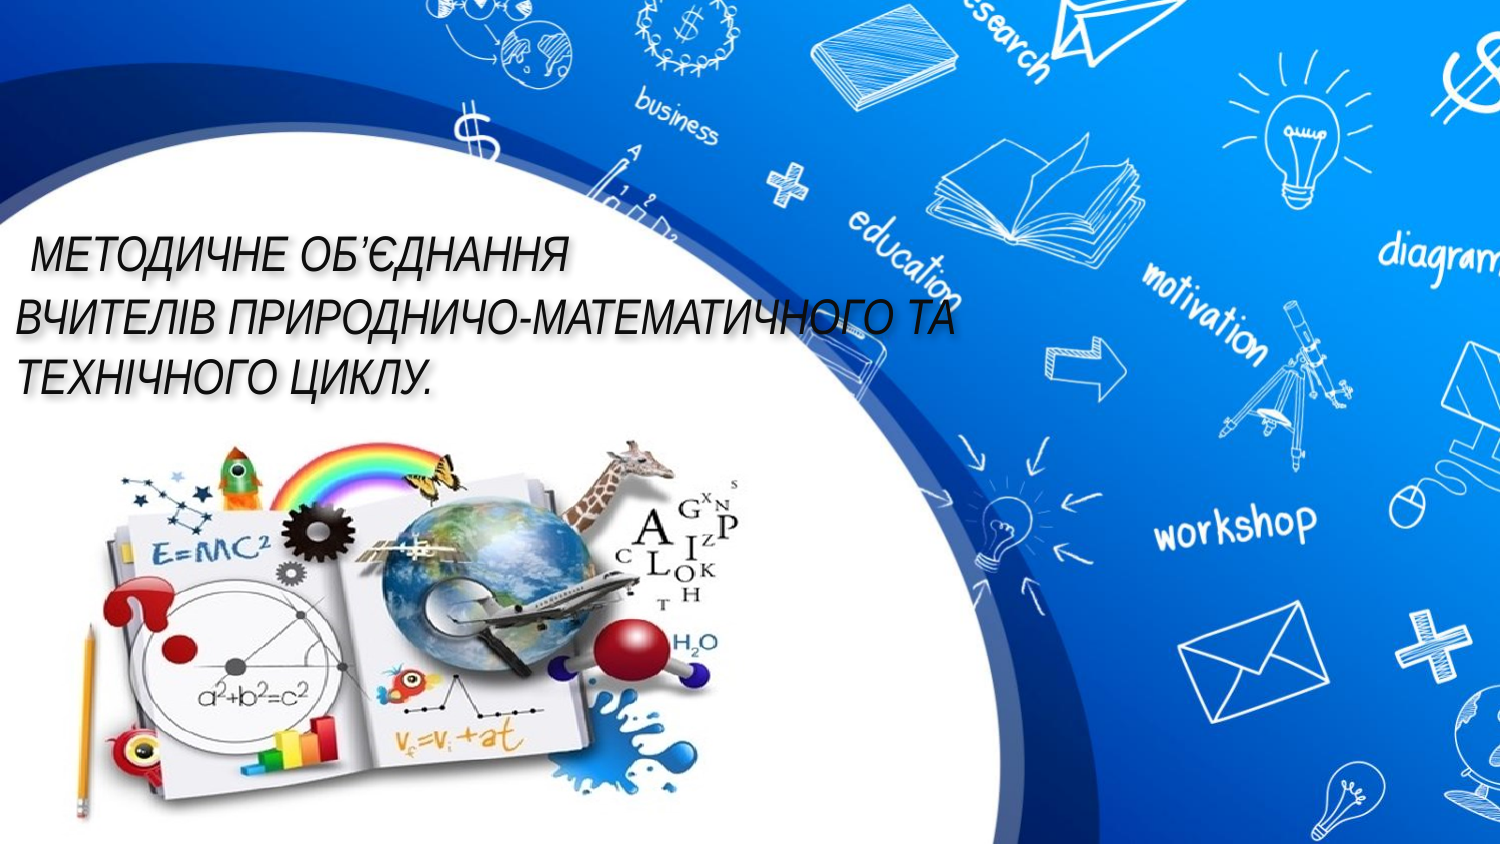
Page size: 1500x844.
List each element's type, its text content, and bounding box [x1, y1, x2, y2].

picture [0, 0, 1500, 844]
title Методичне об’єднання вчителів природничо-математичного та технічного циклу. [0, 164, 1079, 446]
